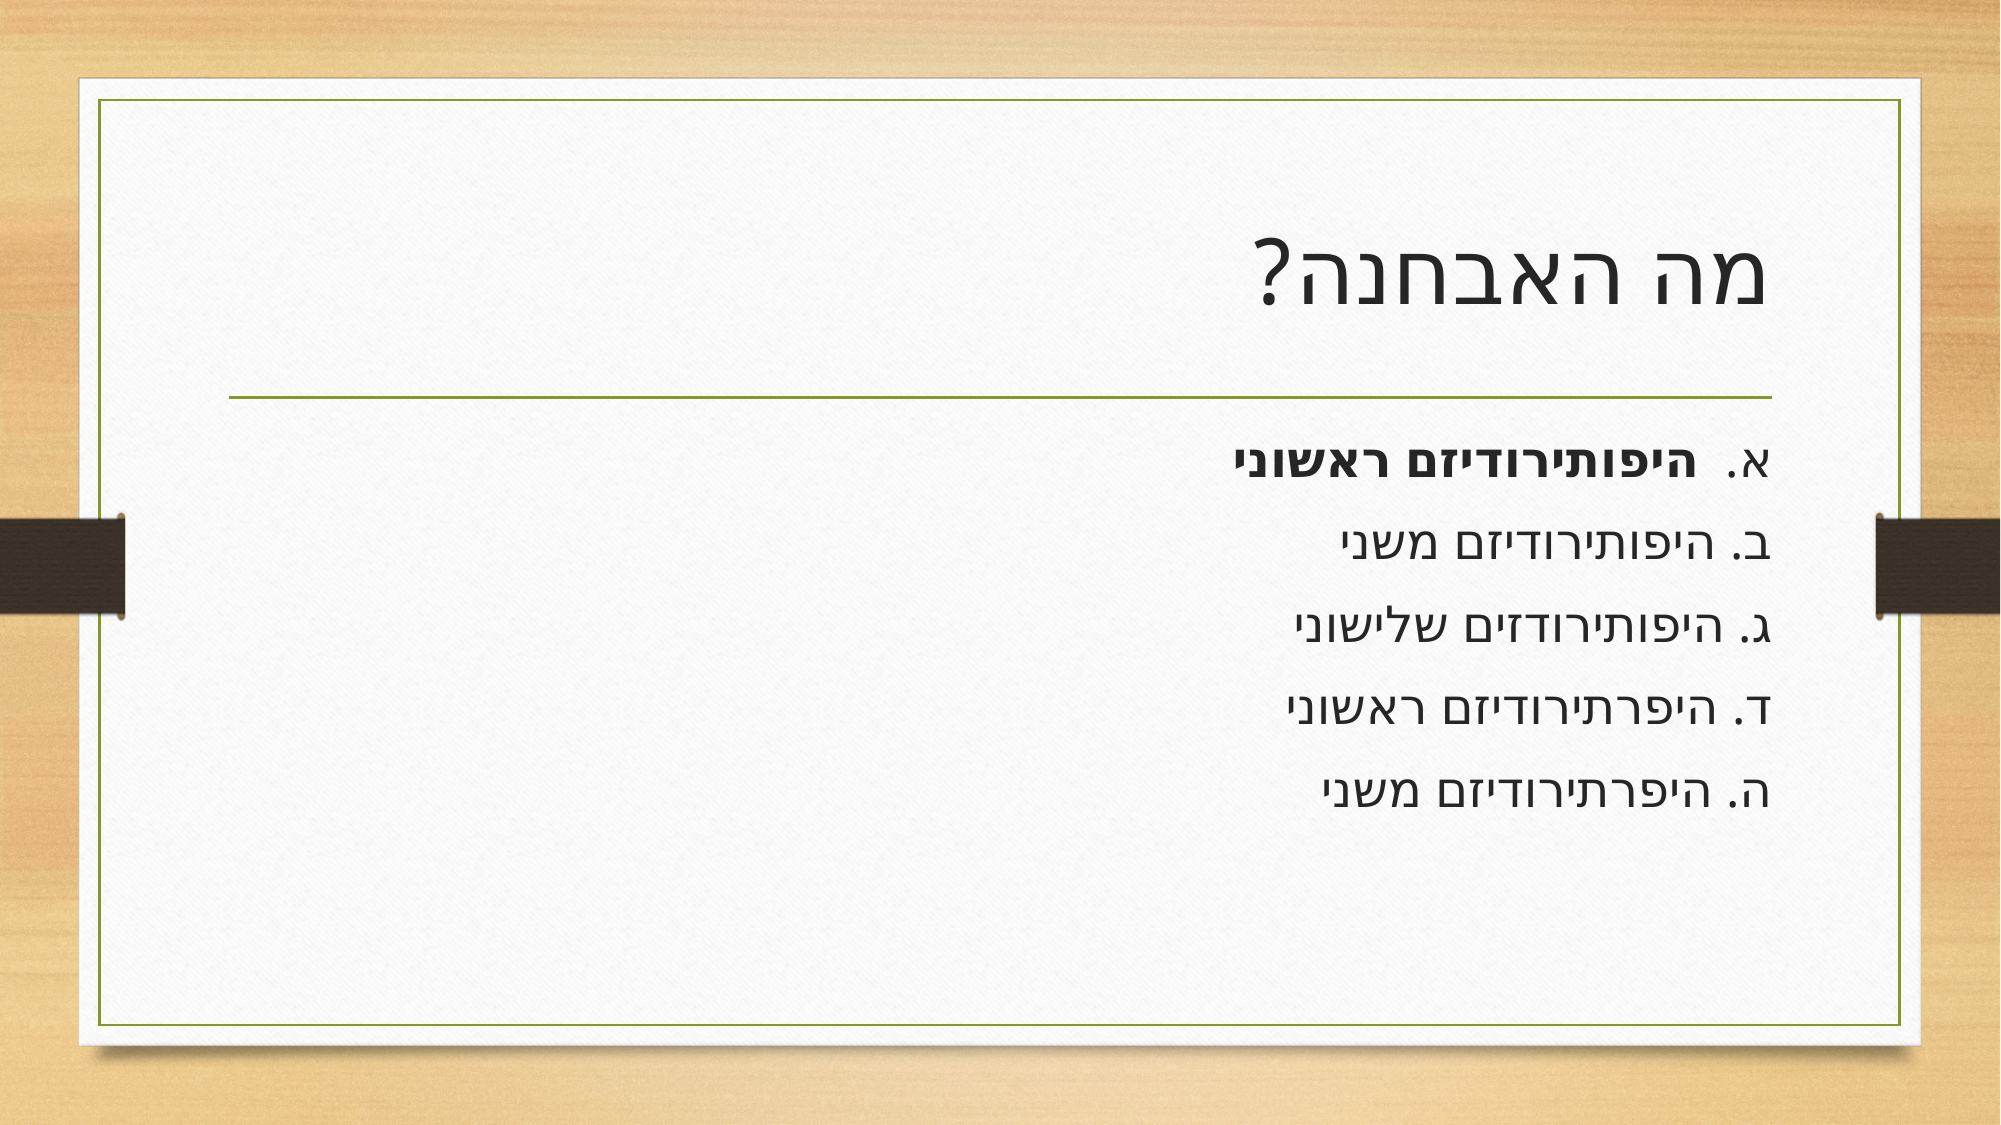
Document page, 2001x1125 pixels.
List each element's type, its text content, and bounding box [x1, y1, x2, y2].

list א. היפותירודיזם ראשוני ב. היפותירודיזם משני ג. היפותירודזים שלישוני ד. היפרתירודיזם ראשוני ה. היפרתירודיזם משני [212, 419, 1788, 964]
title מה האבחנה? [212, 161, 1788, 375]
picture [0, 0, 2001, 1125]
